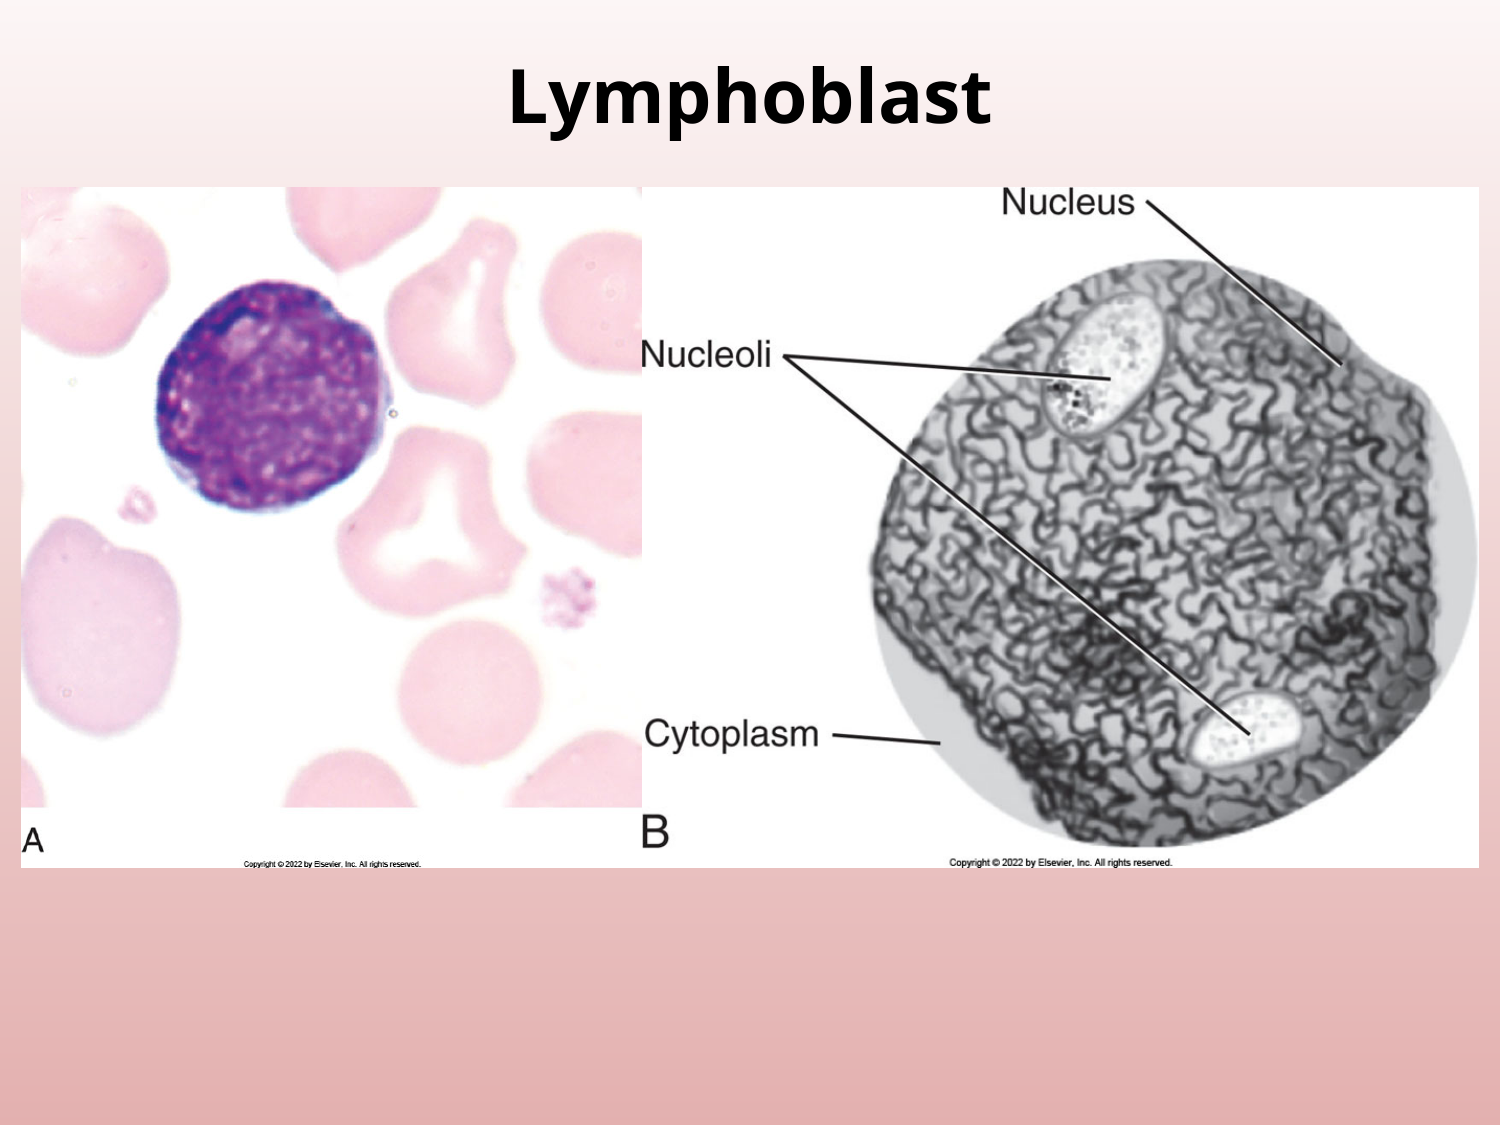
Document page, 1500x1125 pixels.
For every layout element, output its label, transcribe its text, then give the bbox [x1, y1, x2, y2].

title Lymphoblast [75, 0, 1425, 185]
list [20, 187, 640, 869]
picture [642, 187, 1480, 869]
